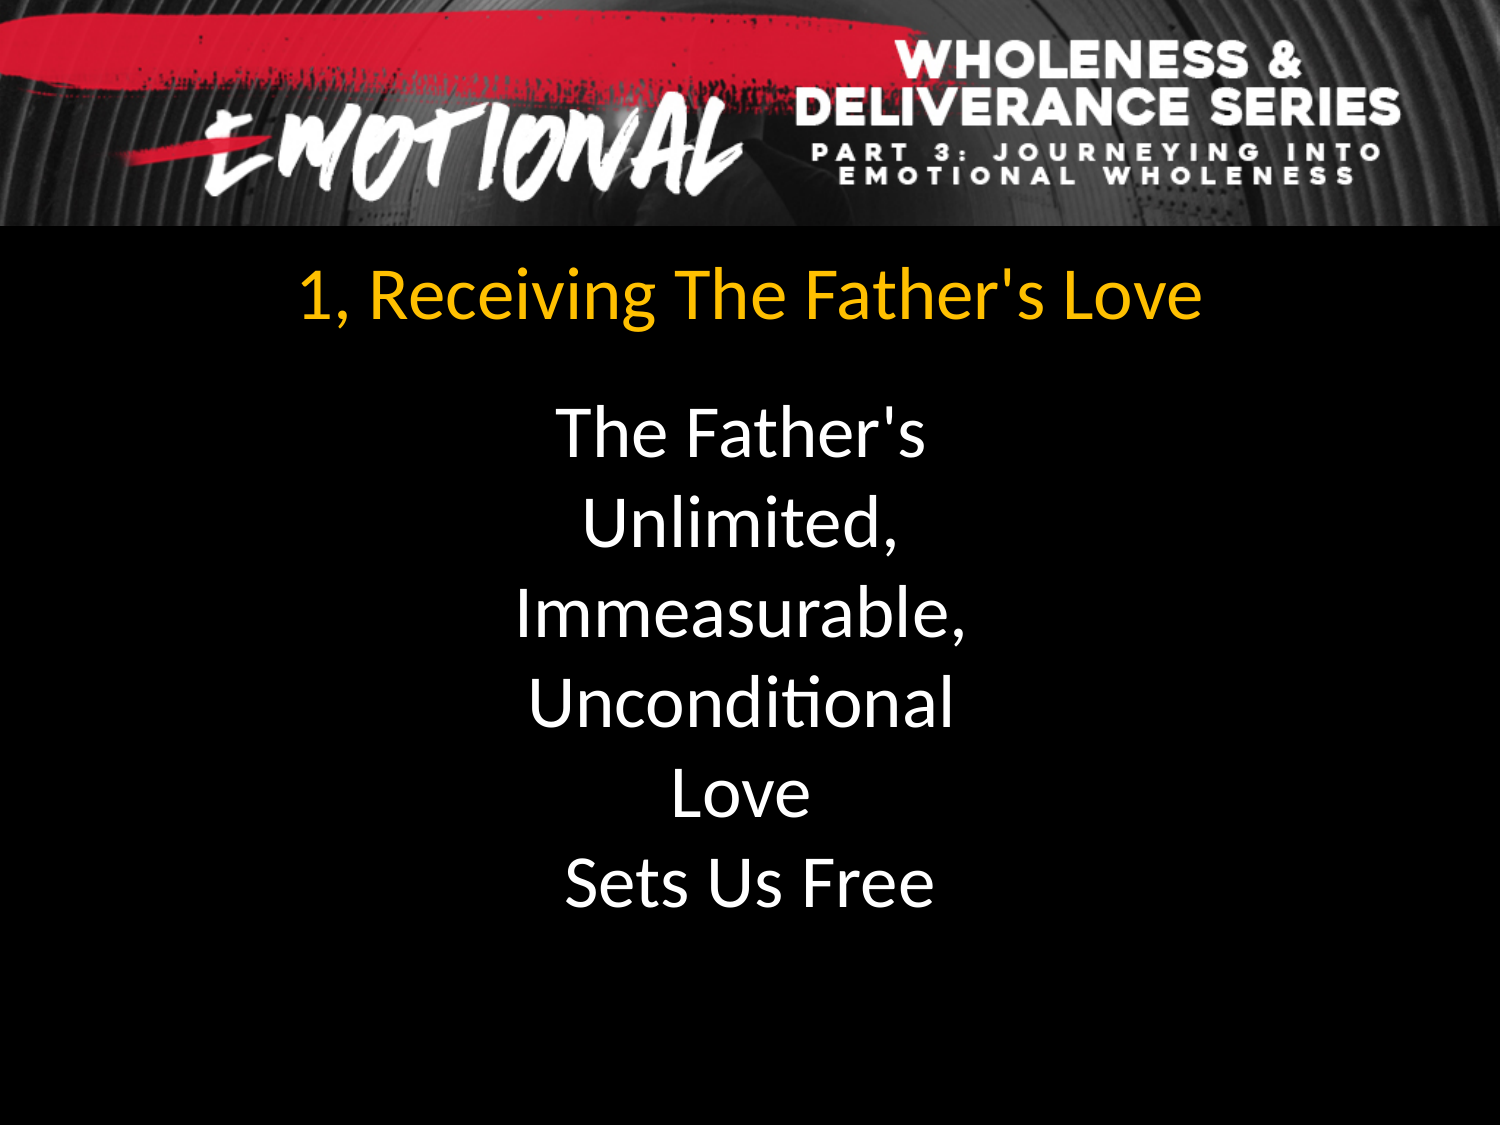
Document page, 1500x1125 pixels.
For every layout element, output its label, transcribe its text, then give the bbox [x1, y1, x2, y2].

text_box The Father's Unlimited, Immeasurable, Unconditional Love Sets Us Free [0, 374, 1500, 930]
text_box 1, Receiving The Father's Love [0, 237, 1500, 343]
picture [0, 0, 1500, 226]
